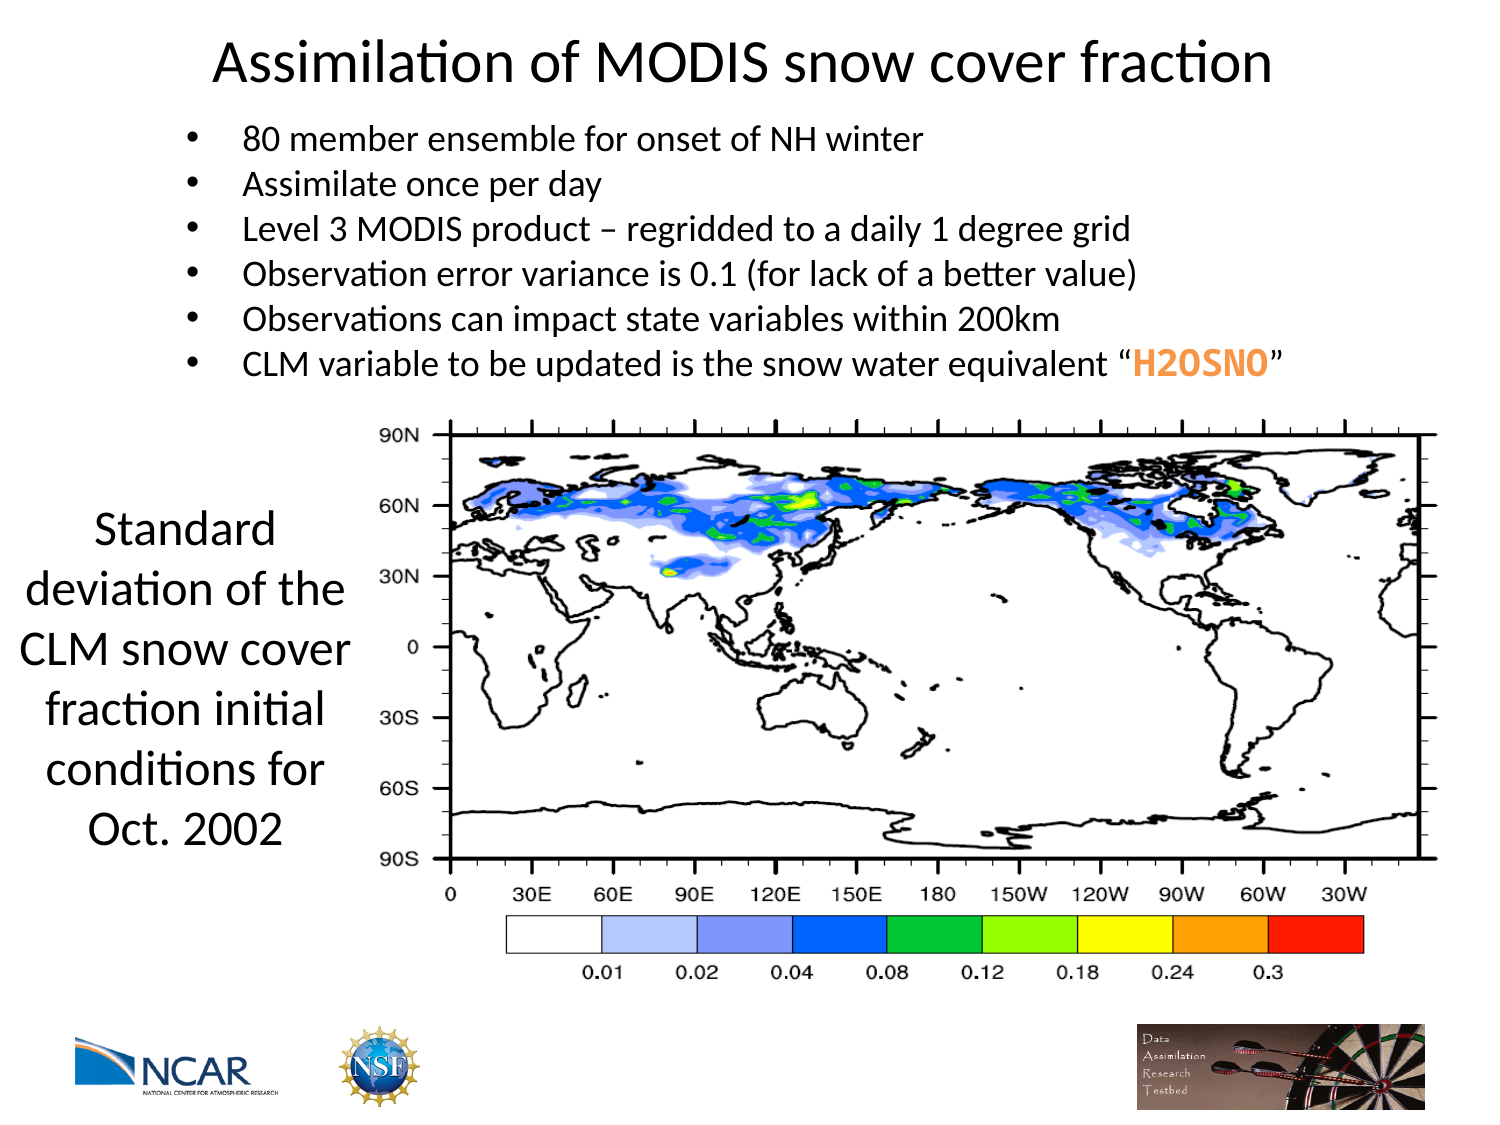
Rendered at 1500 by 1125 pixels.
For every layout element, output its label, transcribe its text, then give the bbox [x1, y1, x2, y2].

text_box 80 member ensemble for onset of NH winter Assimilate once per day Level 3 MODIS product – regridded to a daily 1 degree grid Observation error variance is 0.1 (for lack of a better value) Observations can impact state variables within 200km CLM variable to be updated is the snow water equivalent “H2OSNO” [171, 106, 1329, 391]
text_box Standard deviation of the CLM snow cover fraction initial conditions for Oct. 2002 [0, 488, 365, 863]
title Assimilation of MODIS snow cover fraction [0, 12, 1488, 103]
picture [370, 416, 1440, 985]
picture [1137, 1024, 1425, 1110]
picture [337, 1024, 421, 1108]
picture [75, 1037, 278, 1095]
